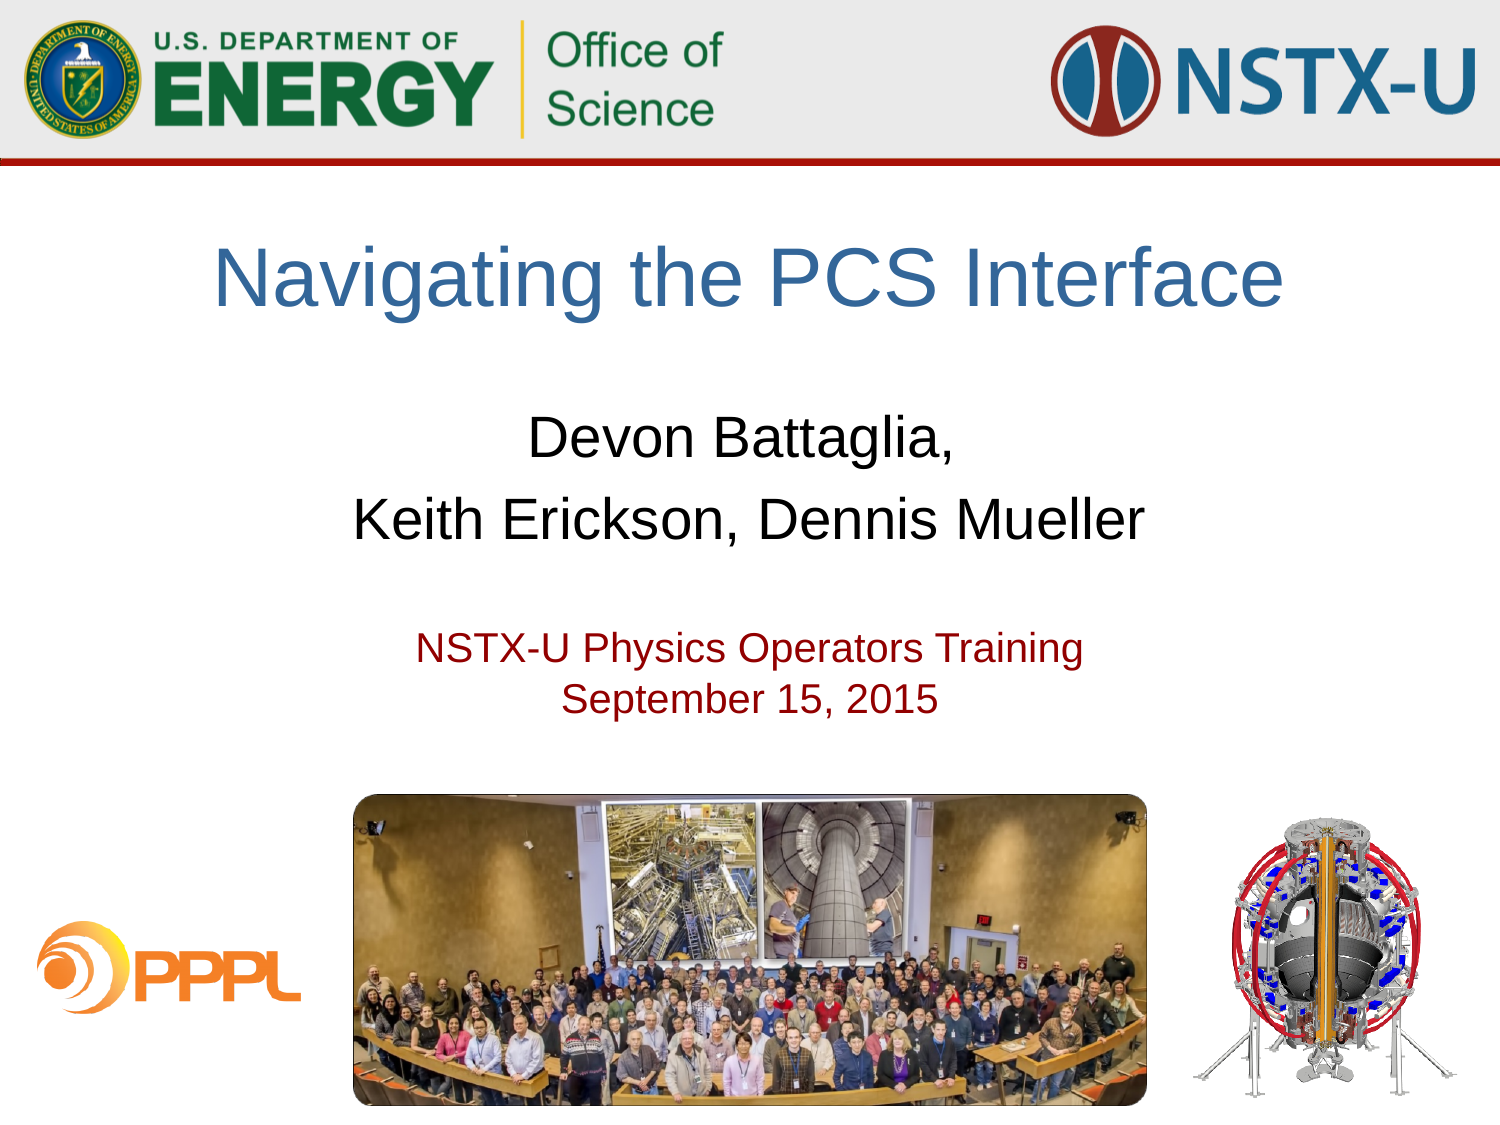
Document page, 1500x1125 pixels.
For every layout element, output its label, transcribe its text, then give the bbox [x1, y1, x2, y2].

picture [353, 794, 1147, 1106]
subtitle Devon Battaglia, Keith Erickson, Dennis Mueller [87, 387, 1413, 563]
picture [1187, 812, 1462, 1100]
picture [37, 920, 302, 1014]
picture [0, 0, 1500, 166]
title Navigating the PCS Interface [24, 187, 1475, 375]
list NSTX-U Physics Operators Training September 15, 2015 [150, 575, 1350, 775]
